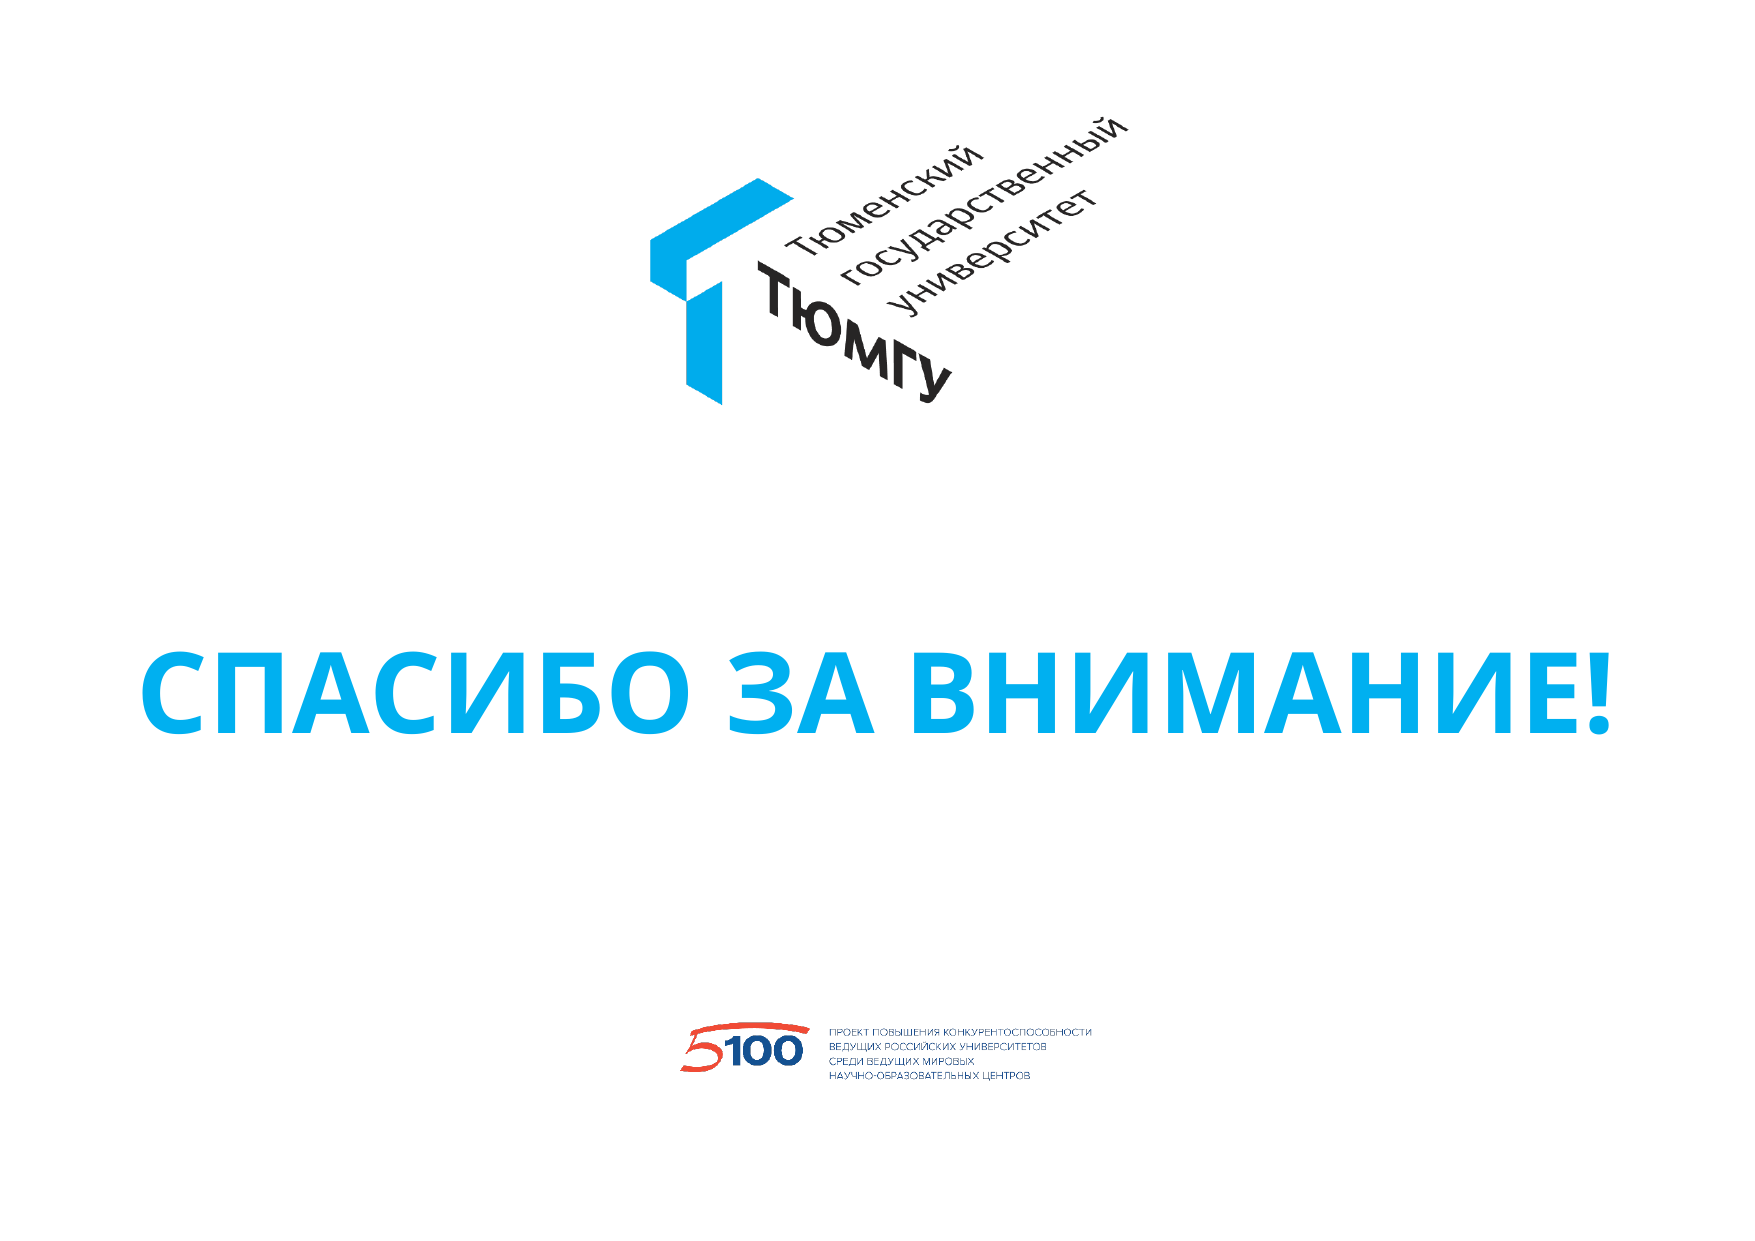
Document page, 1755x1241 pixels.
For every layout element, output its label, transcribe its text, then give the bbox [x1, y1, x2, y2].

text_box СПАСИБО ЗА ВНИМАНИЕ! [24, 628, 1729, 896]
picture [674, 1009, 1106, 1092]
picture [643, 112, 1138, 410]
